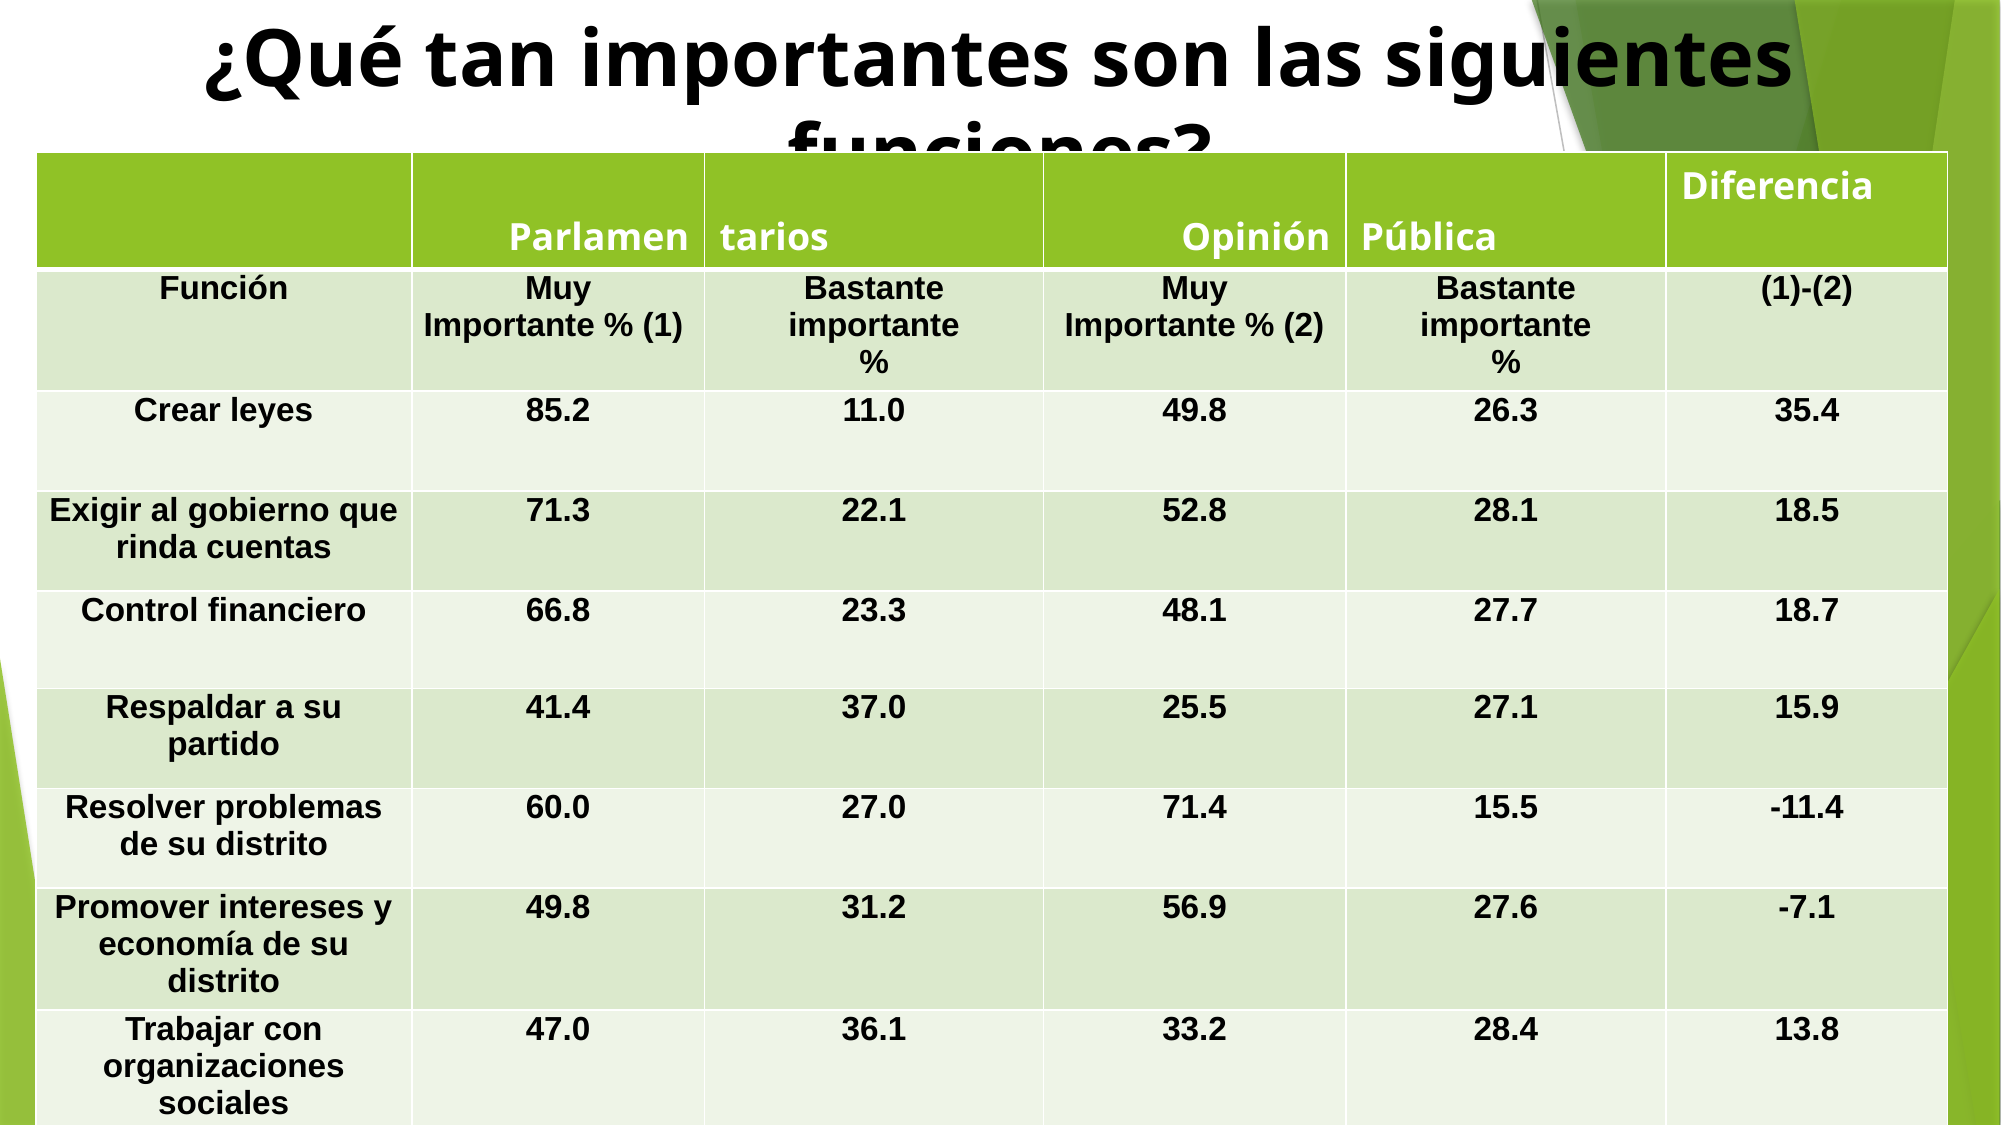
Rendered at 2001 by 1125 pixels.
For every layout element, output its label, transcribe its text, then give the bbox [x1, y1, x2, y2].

table_cell Promover intereses y economía de su distrito [37, 889, 411, 1009]
table_cell 31.2 [705, 889, 1043, 1009]
table_cell Muy Importante % (2) [1044, 272, 1345, 390]
table_cell 23.3 [705, 592, 1043, 688]
table_cell 27.1 [1347, 689, 1665, 788]
table_cell 33.2 [1044, 1011, 1345, 1125]
table_cell Trabajar con organizaciones sociales [37, 1011, 411, 1125]
table_header Opinión [1044, 153, 1345, 267]
table_cell 27.7 [1347, 592, 1665, 688]
table_cell Muy Importante % (1) [413, 272, 704, 390]
table_cell Bastante importante % [705, 272, 1043, 390]
table_cell 60.0 [413, 789, 704, 887]
table_cell Control financiero [37, 592, 411, 688]
table_cell 27.6 [1347, 889, 1665, 1009]
table_cell -7.1 [1667, 889, 1947, 1009]
table_cell 56.9 [1044, 889, 1345, 1009]
table_cell 13.8 [1667, 1011, 1947, 1125]
table_cell 47.0 [413, 1011, 704, 1125]
table_cell 22.1 [705, 492, 1043, 590]
table_cell Resolver problemas de su distrito [37, 789, 411, 887]
table_cell 28.1 [1347, 492, 1665, 590]
table_cell 35.4 [1667, 392, 1947, 490]
table_cell 11.0 [705, 392, 1043, 490]
table_header Parlamen [413, 153, 704, 267]
table_cell 25.5 [1044, 689, 1345, 788]
table_cell 49.8 [413, 889, 704, 1009]
table_cell Función [37, 272, 411, 390]
title ¿Qué tan importantes son las siguientes funciones? [0, 0, 2000, 153]
table_cell Crear leyes [37, 392, 411, 490]
table_cell 49.8 [1044, 392, 1345, 490]
table_cell 37.0 [705, 689, 1043, 788]
table_cell 28.4 [1347, 1011, 1665, 1125]
table_header Pública [1347, 153, 1665, 267]
table_cell Respaldar a su partido [37, 689, 411, 788]
table_cell 52.8 [1044, 492, 1345, 590]
table_cell Bastante importante % [1347, 272, 1665, 390]
table_header Diferencia [1667, 153, 1947, 267]
table_cell 26.3 [1347, 392, 1665, 490]
table_cell 71.4 [1044, 789, 1345, 887]
table_cell 85.2 [413, 392, 704, 490]
table_cell (1)-(2) [1667, 272, 1947, 390]
table_cell 48.1 [1044, 592, 1345, 688]
table_cell 36.1 [705, 1011, 1043, 1125]
table_cell 41.4 [413, 689, 704, 788]
table_cell Exigir al gobierno que rinda cuentas [37, 492, 411, 590]
table_cell 71.3 [413, 492, 704, 590]
table_header [37, 153, 411, 267]
table_cell -11.4 [1667, 789, 1947, 887]
table_cell 15.5 [1347, 789, 1665, 887]
table_cell 66.8 [413, 592, 704, 688]
table_cell 27.0 [705, 789, 1043, 887]
table_cell 18.5 [1667, 492, 1947, 590]
table_cell 15.9 [1667, 689, 1947, 788]
table_header tarios [705, 153, 1043, 267]
table_cell 18.7 [1667, 592, 1947, 688]
